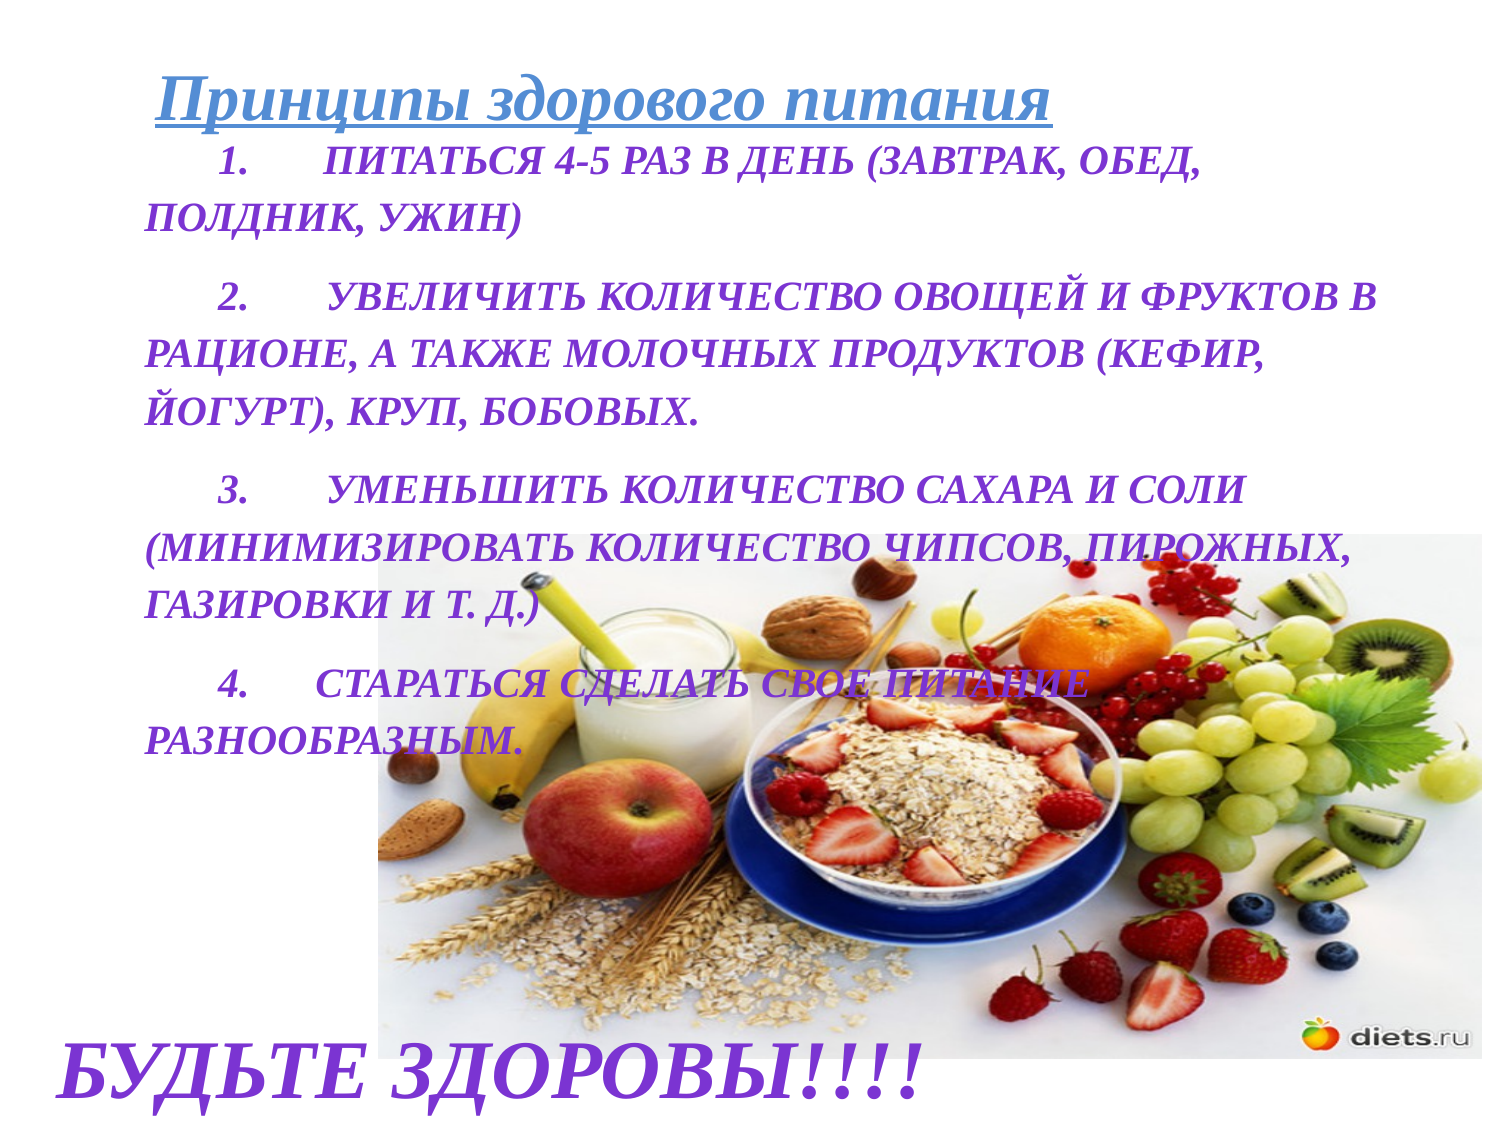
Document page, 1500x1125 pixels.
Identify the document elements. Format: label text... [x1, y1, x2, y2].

text_box 1. Питаться 4-5 раз в день (завтрак, обед, полдник, ужин) 2. Увеличить количество овощей и фруктов в рационе, а также молочных продуктов (кефир, йогурт), круп, бобовых. 3. Уменьшить количество сахара и соли (минимизировать количество чипсов, пирожных, газировки и т. д.) 4. Стараться сделать свое питание разнообразным. [129, 117, 1421, 771]
text_box Будьте здоровы!!!! [41, 992, 1440, 1123]
text_box Принципы здорового питания [135, 13, 1459, 268]
picture [378, 534, 1482, 1059]
